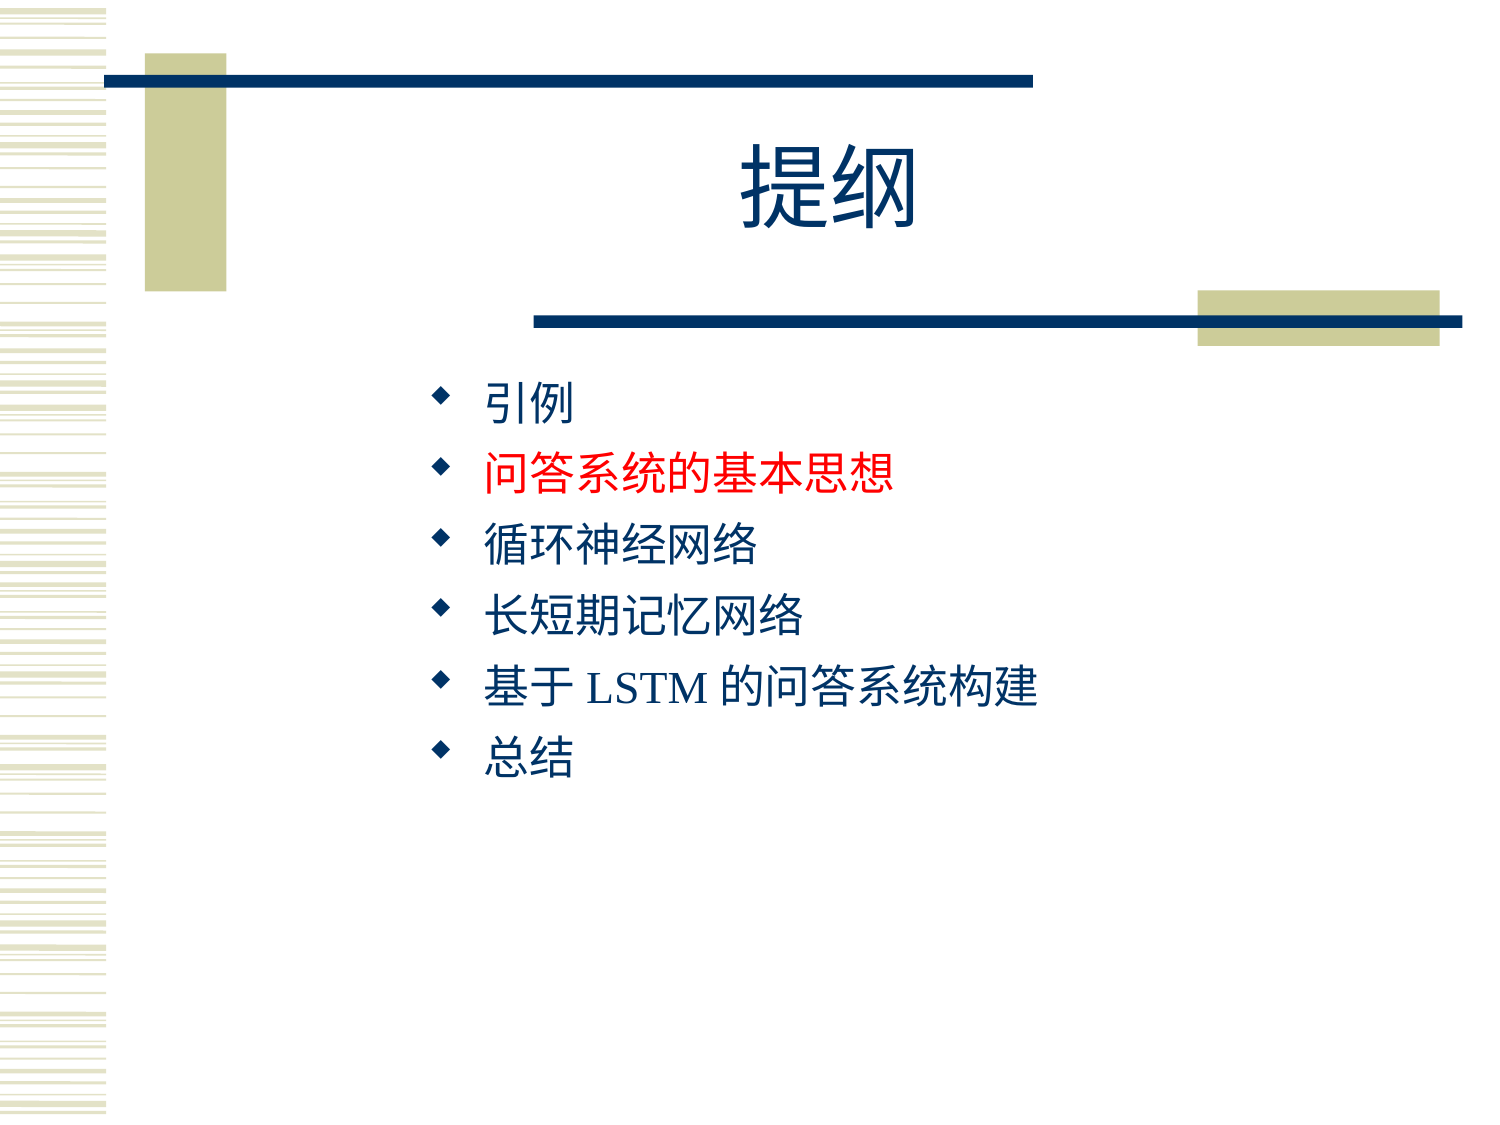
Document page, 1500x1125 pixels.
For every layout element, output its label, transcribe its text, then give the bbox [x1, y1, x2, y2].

list 引例 问答系统的基本思想 循环神经网络 长短期记忆网络 基于LSTM的问答系统构建 总结 [412, 363, 1439, 1001]
title 提纲 [224, 99, 1436, 288]
